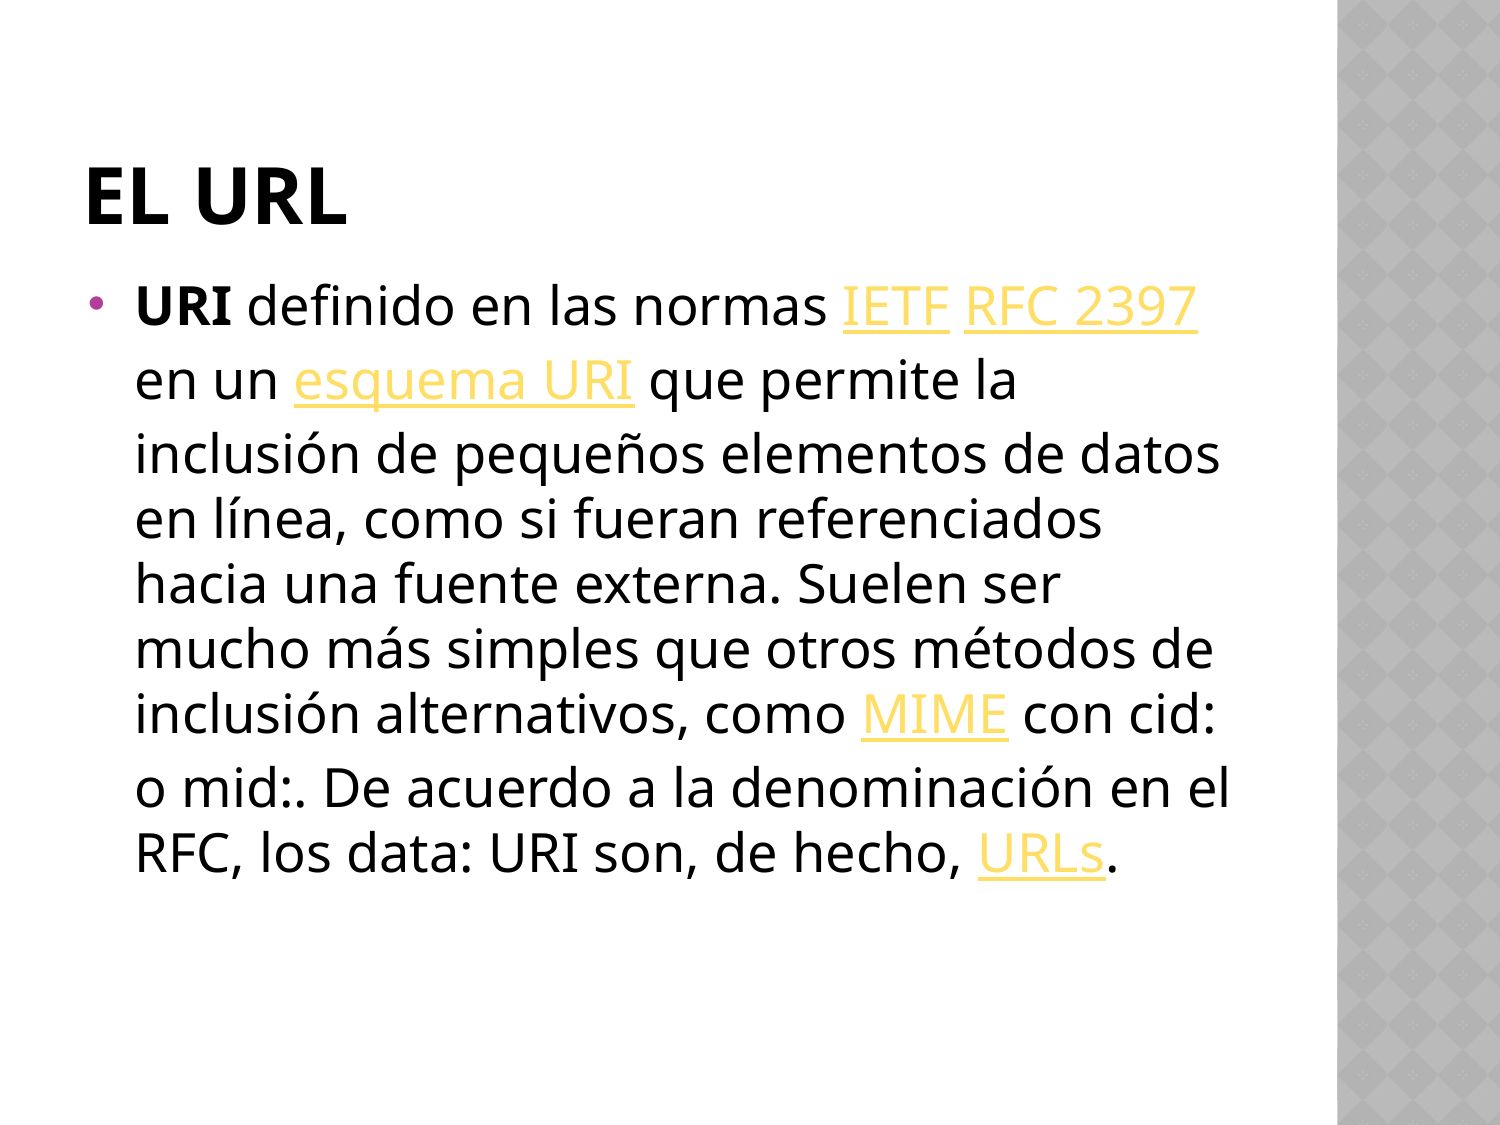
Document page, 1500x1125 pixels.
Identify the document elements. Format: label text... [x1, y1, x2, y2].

list URI definido en las normas IETF RFC 2397 en un esquema URI que permite la inclusión de pequeños elementos de datos en línea, como si fueran referenciados hacia una fuente externa. Suelen ser mucho más simples que otros métodos de inclusión alternativos, como MIME con cid: o mid:. De acuerdo a la denominación en el RFC, los data: URI son, de hecho, URLs. [75, 264, 1263, 1059]
title El url [75, 52, 1263, 240]
